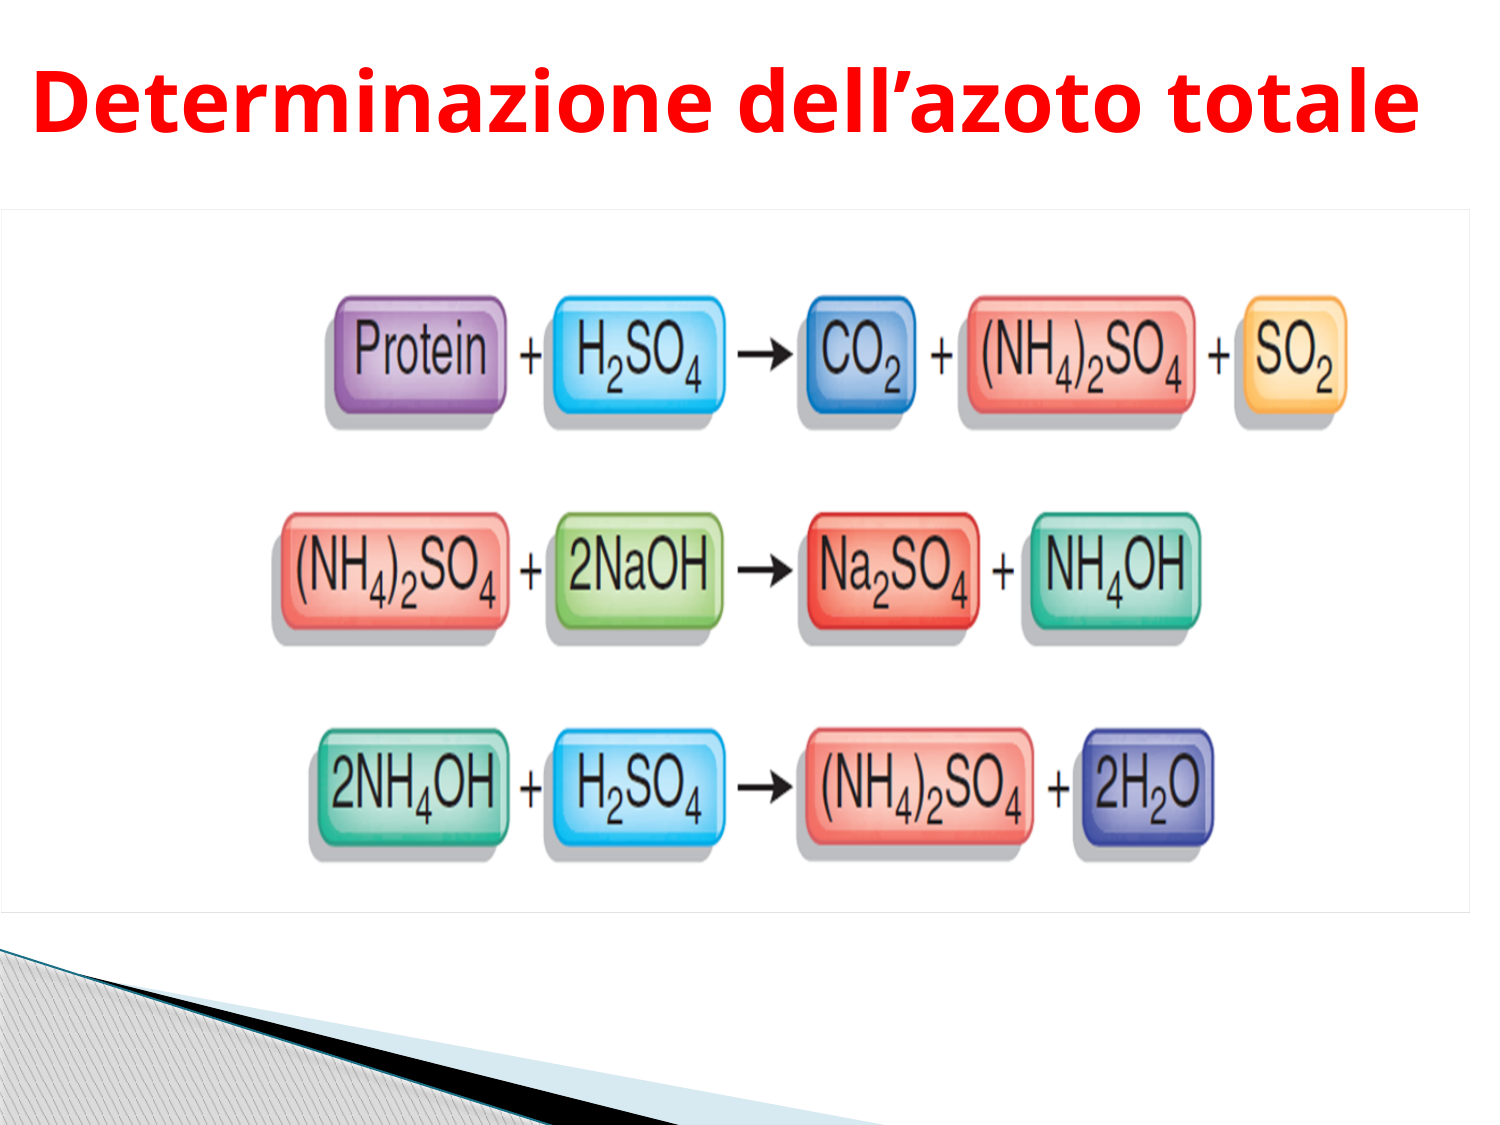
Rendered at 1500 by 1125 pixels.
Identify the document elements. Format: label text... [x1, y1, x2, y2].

title Determinazione dell’azoto totale [0, 4, 1453, 192]
picture [0, 207, 1471, 914]
